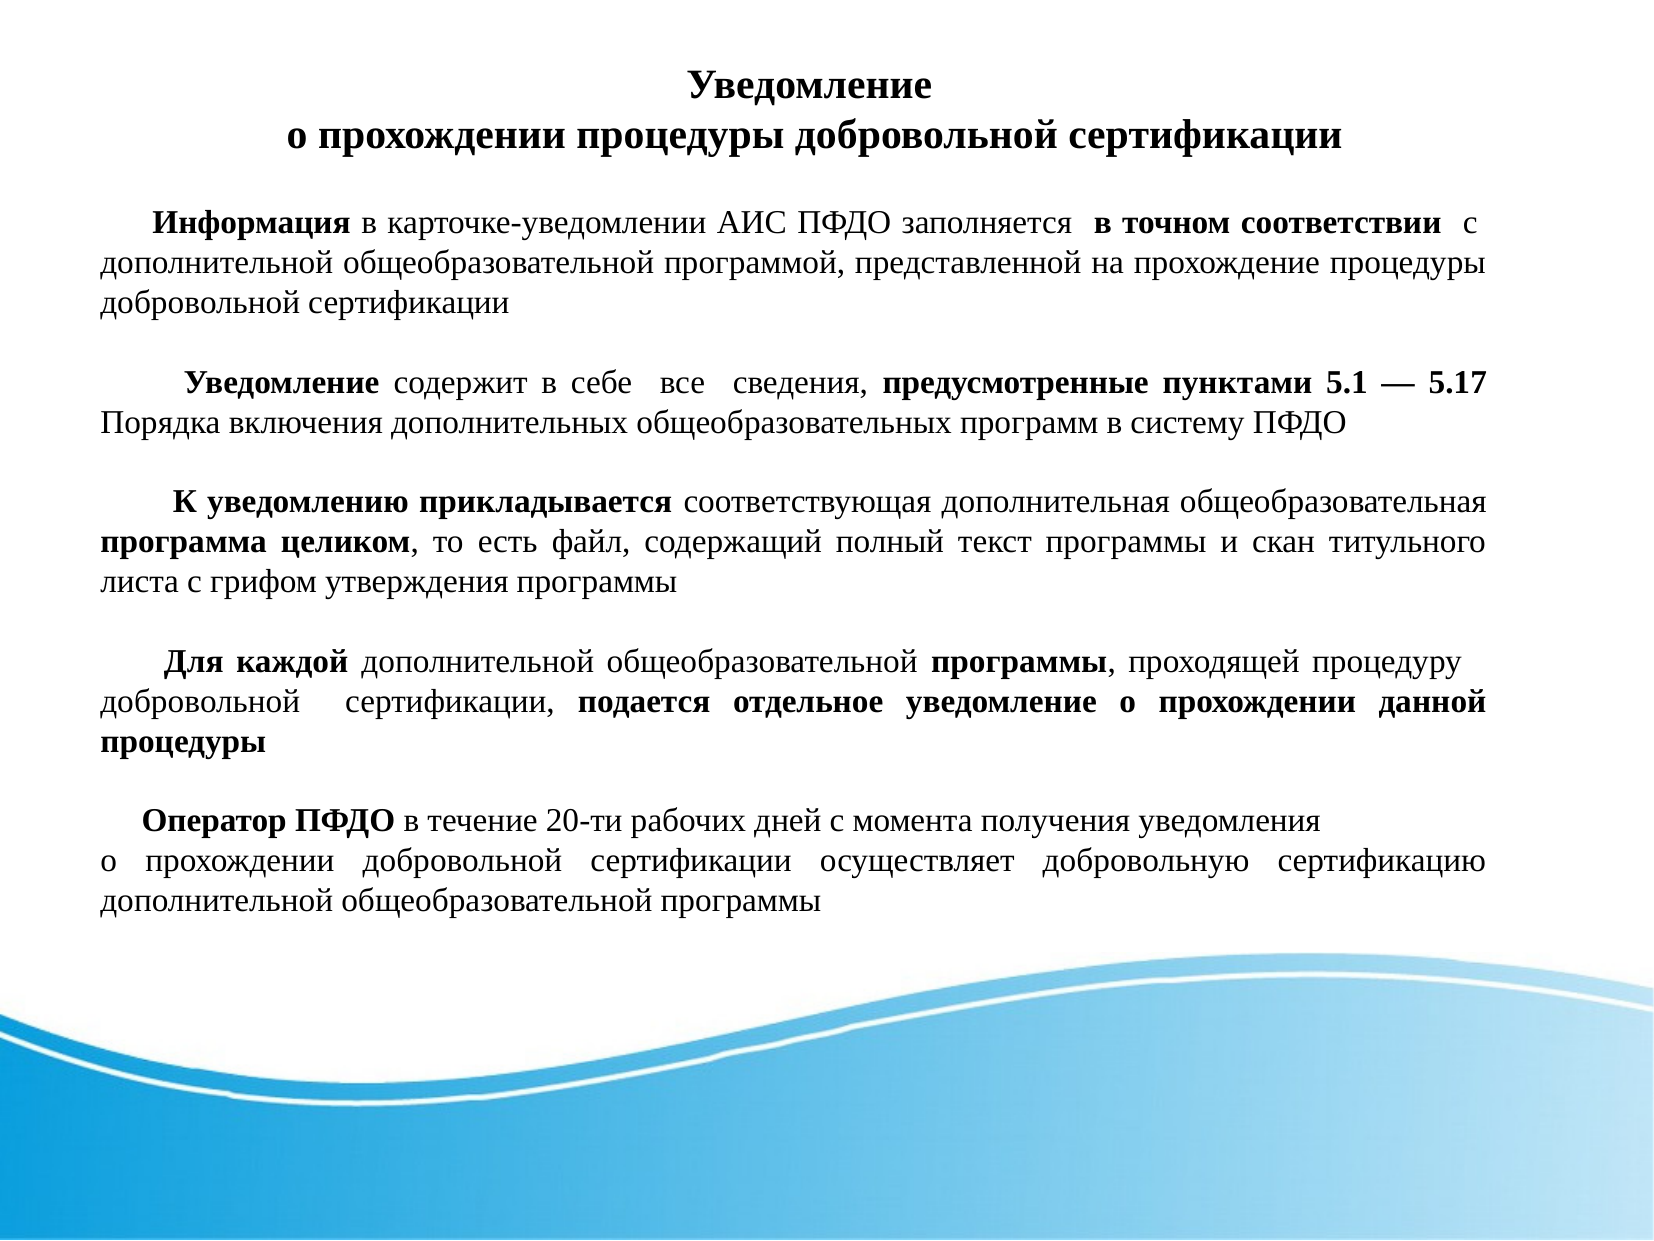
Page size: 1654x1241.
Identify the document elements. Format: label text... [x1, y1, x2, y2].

picture [0, 952, 1654, 1240]
text_box Уведомление о прохождении процедуры добровольной сертификации [70, 47, 1559, 177]
text_box Информация в карточке-уведомлении АИС ПФДО заполняется в точном соответствии с дополнительной общеобразовательной программой, представленной на прохождение процедуры добровольной сертификации Уведомление содержит в себе все сведения, предусмотренные пунктами 5.1 — 5.17 Порядка включения дополнительных общеобразовательных программ в систему ПФДО К уведомлению прикладывается соответствующая дополнительная общеобразовательная программа целиком, то есть файл, содержащий полный текст программы и скан титульного листа с грифом утверждения программы Для каждой дополнительной общеобразовательной программы, проходящей процедуру добровольной сертификации, подается отдельное уведомление о прохождении данной процедуры Оператор ПФДО в течение 20-ти рабочих дней с момента получения уведомления о прохождении добровольной сертификации осуществляет добровольную сертификацию дополнительной общеобразовательной программы [82, 200, 1488, 1004]
